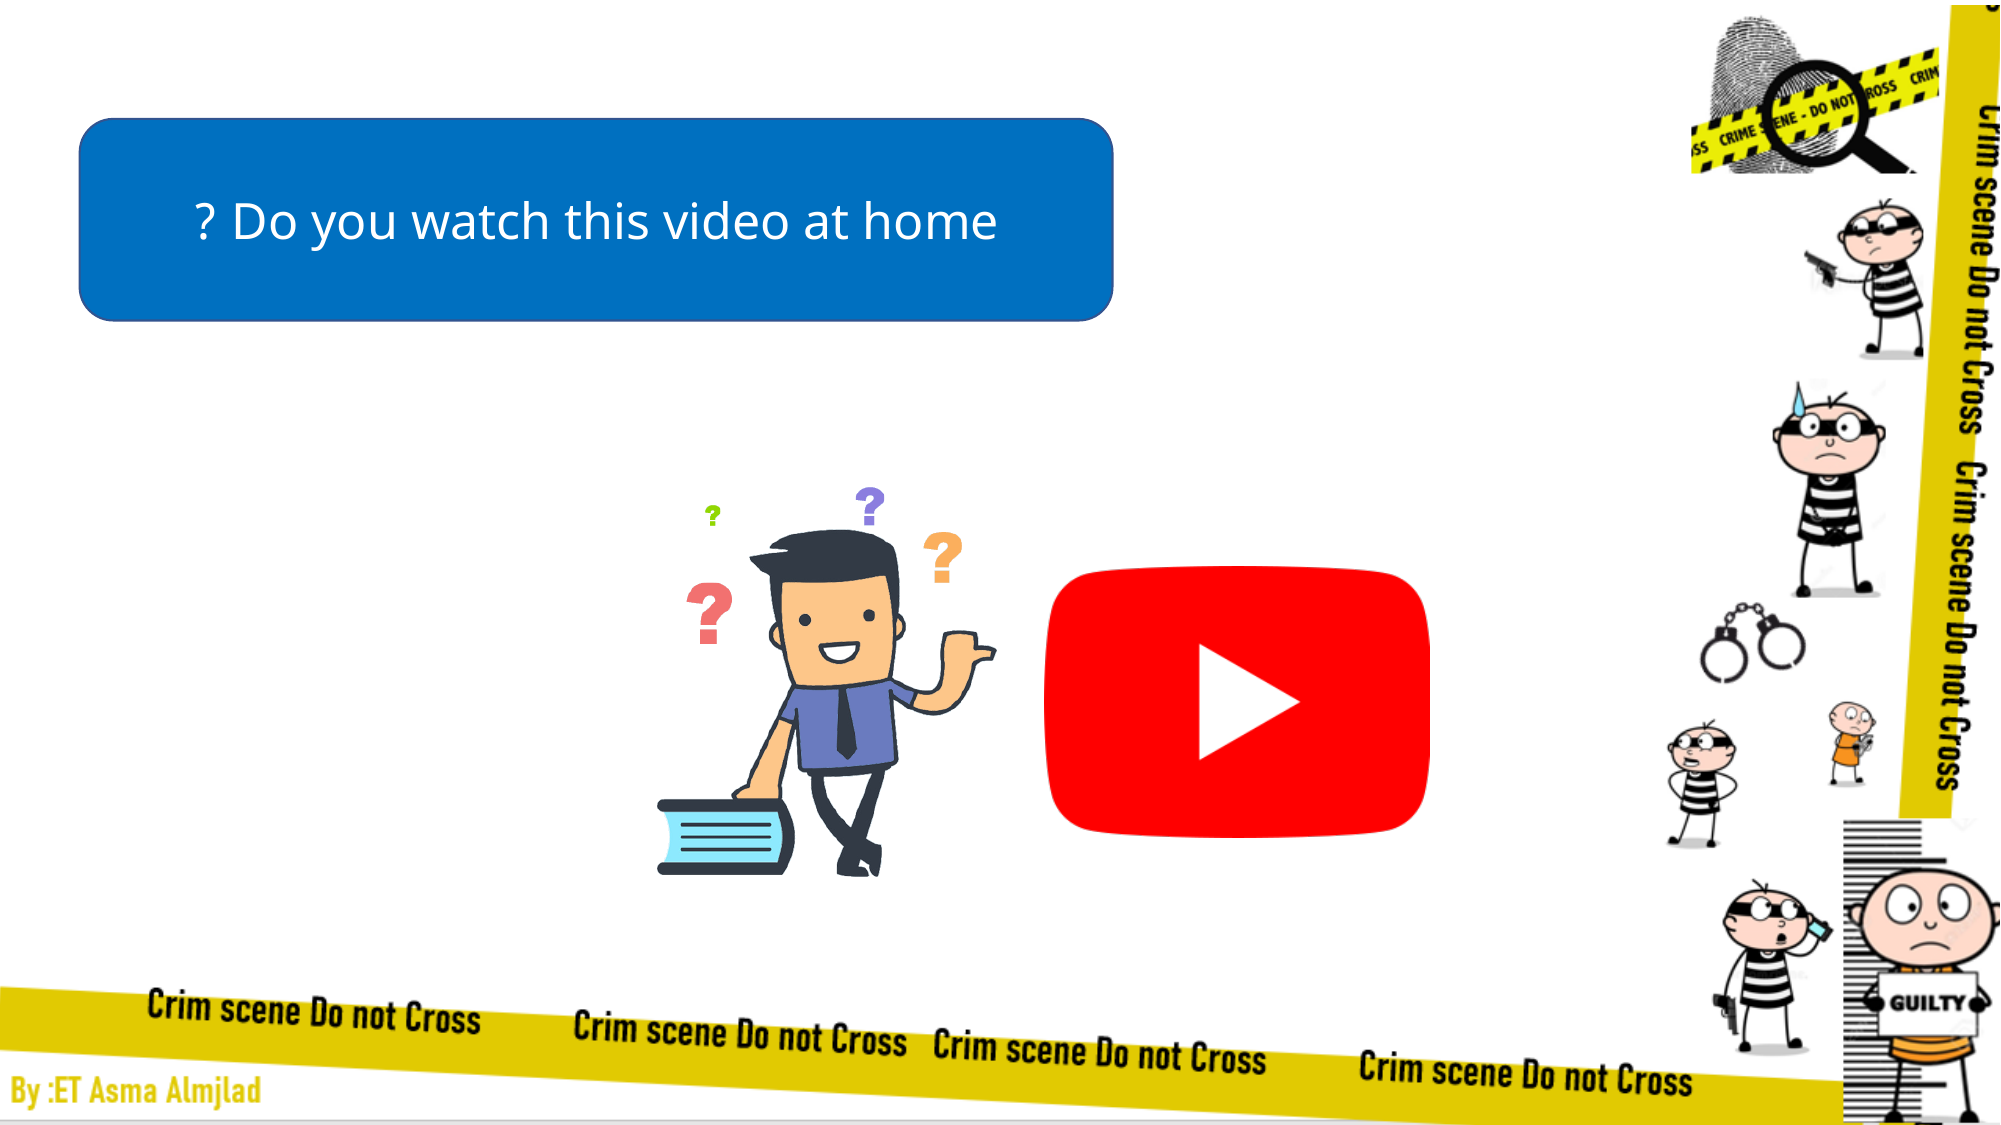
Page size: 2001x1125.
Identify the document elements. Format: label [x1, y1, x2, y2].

picture [0, 5, 2000, 1125]
list [1044, 566, 1430, 838]
